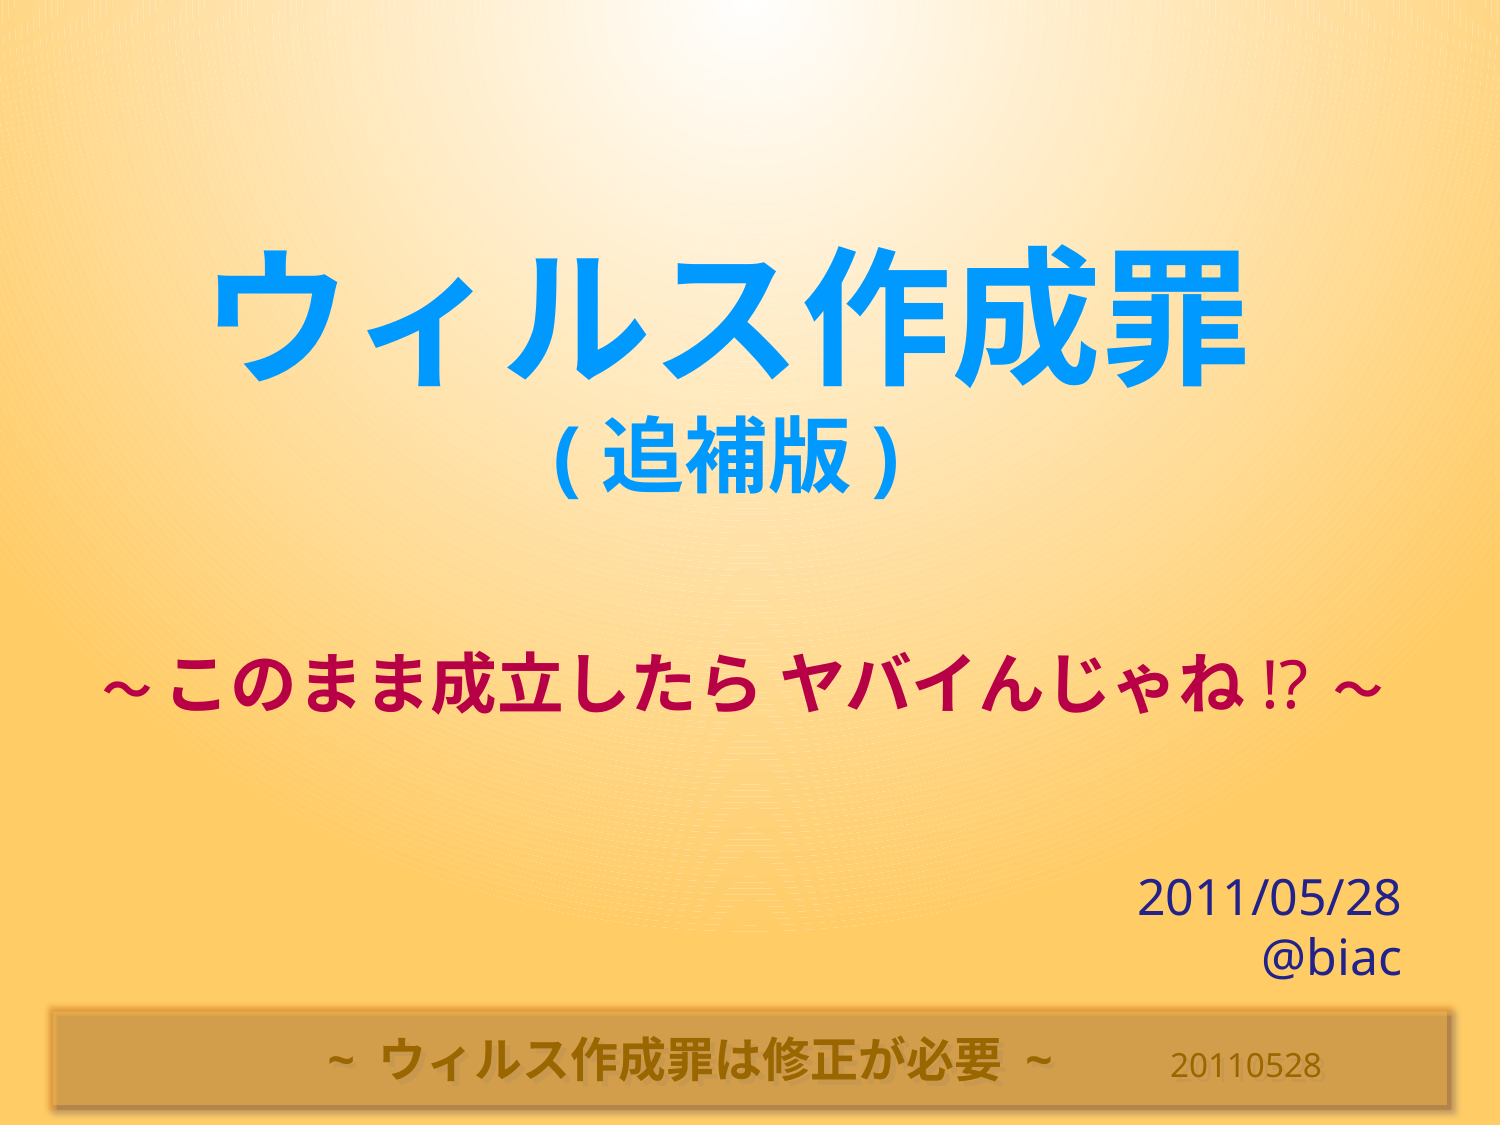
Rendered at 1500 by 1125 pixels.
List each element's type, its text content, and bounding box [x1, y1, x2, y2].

text_box ～ このまま成立したら ヤバイんじゃね!? ～ [81, 634, 1405, 740]
text_box 2011/05/28 @biac [483, 858, 1417, 994]
text_box ウィルス作成罪 (追補版) [76, 222, 1377, 504]
